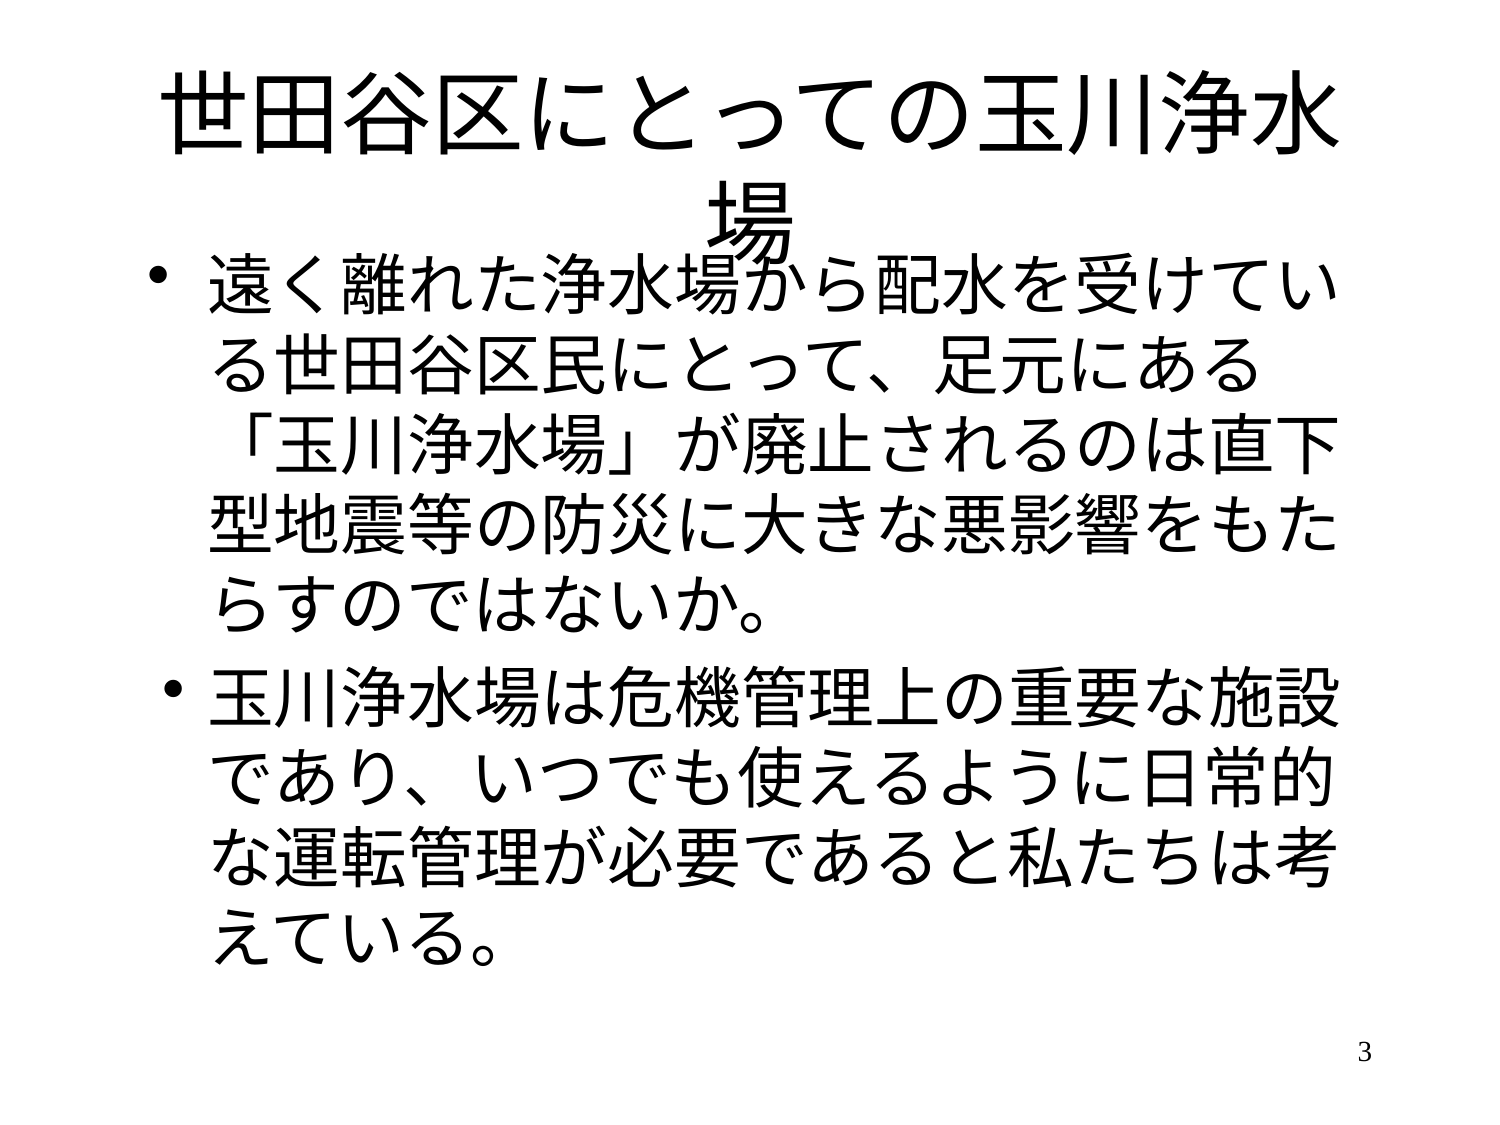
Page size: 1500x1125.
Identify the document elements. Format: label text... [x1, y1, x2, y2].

title 世田谷区にとっての玉川浄水場 [112, 99, 1388, 232]
list 遠く離れた浄水場から配水を受けている世田谷区民にとって、足元にある「玉川浄水場」が廃止されるのは直下型地震等の防災に大きな悪影響をもたらすのではないか。 玉川浄水場は危機管理上の重要な施設であり、いつでも使えるように日常的な運転管理が必要であると私たちは考えている。 [117, 235, 1359, 1006]
slide_number 3 [1074, 1025, 1388, 1100]
